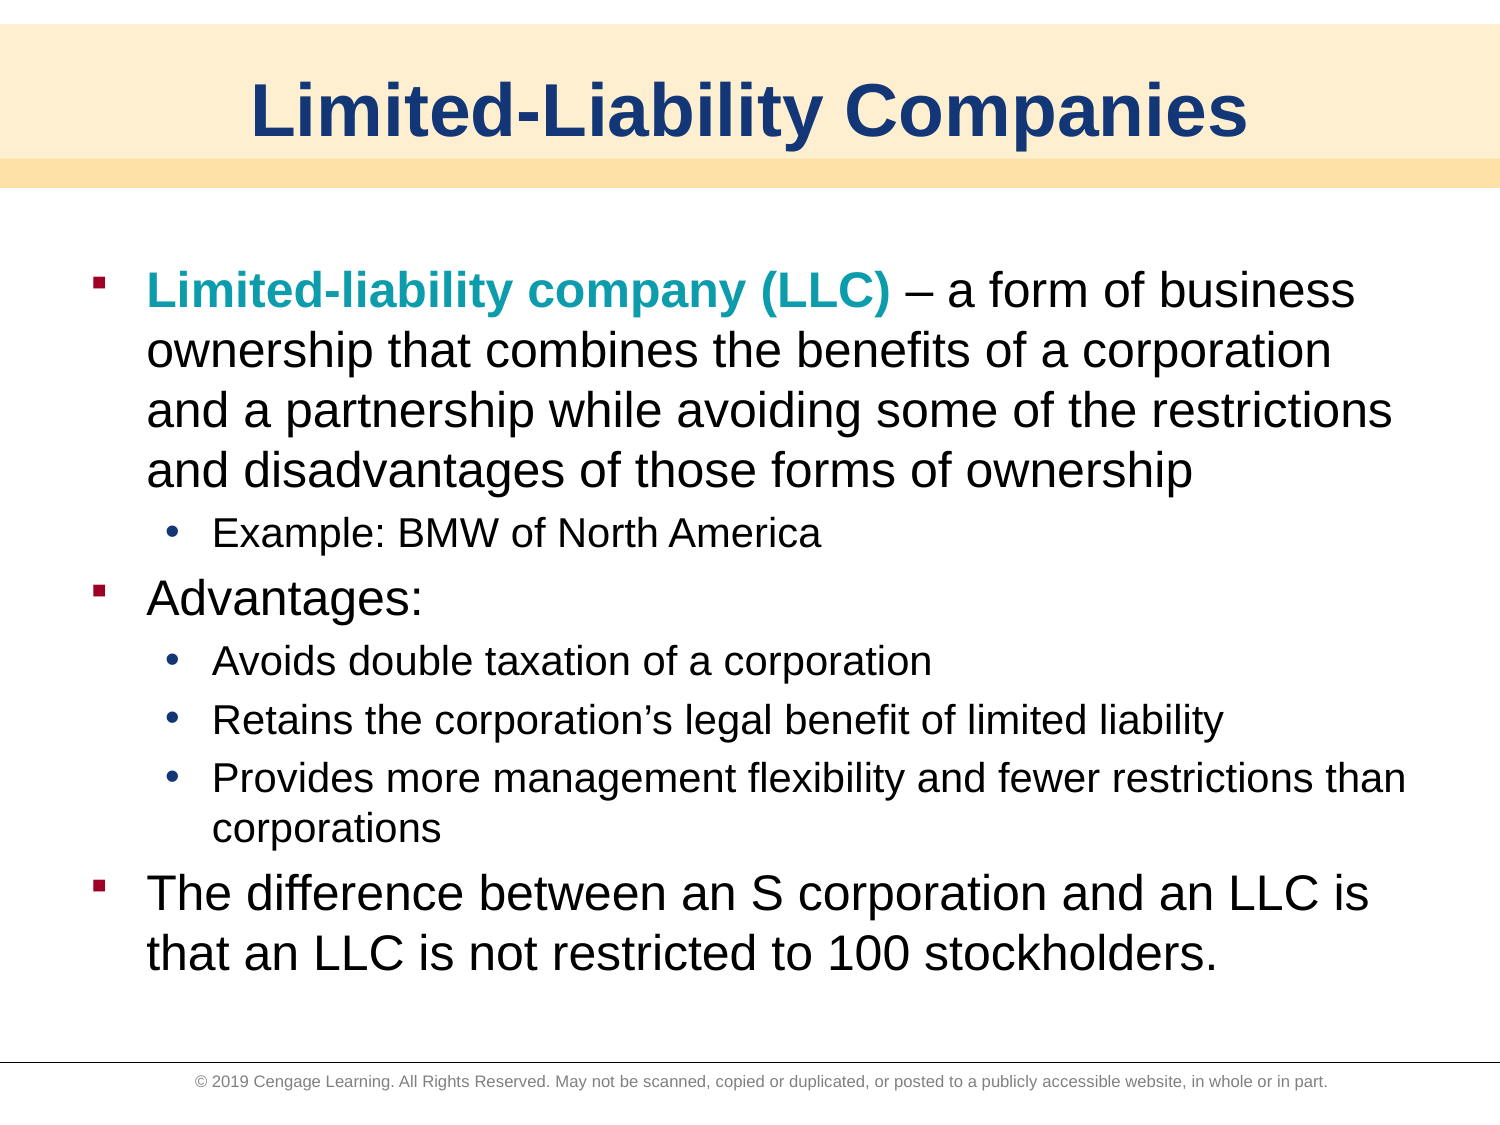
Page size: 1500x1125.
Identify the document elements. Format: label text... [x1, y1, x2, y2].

list Limited-liability company (LLC) – a form of business ownership that combines the benefits of a corporation and a partnership while avoiding some of the restrictions and disadvantages of those forms of ownership Example: BMW of North America Advantages: Avoids double taxation of a corporation Retains the corporation’s legal benefit of limited liability Provides more management flexibility and fewer restrictions than corporations The difference between an S corporation and an LLC is that an LLC is not restricted to 100 stockholders. [74, 249, 1426, 1051]
title Limited-Liability Companies [74, 24, 1426, 188]
